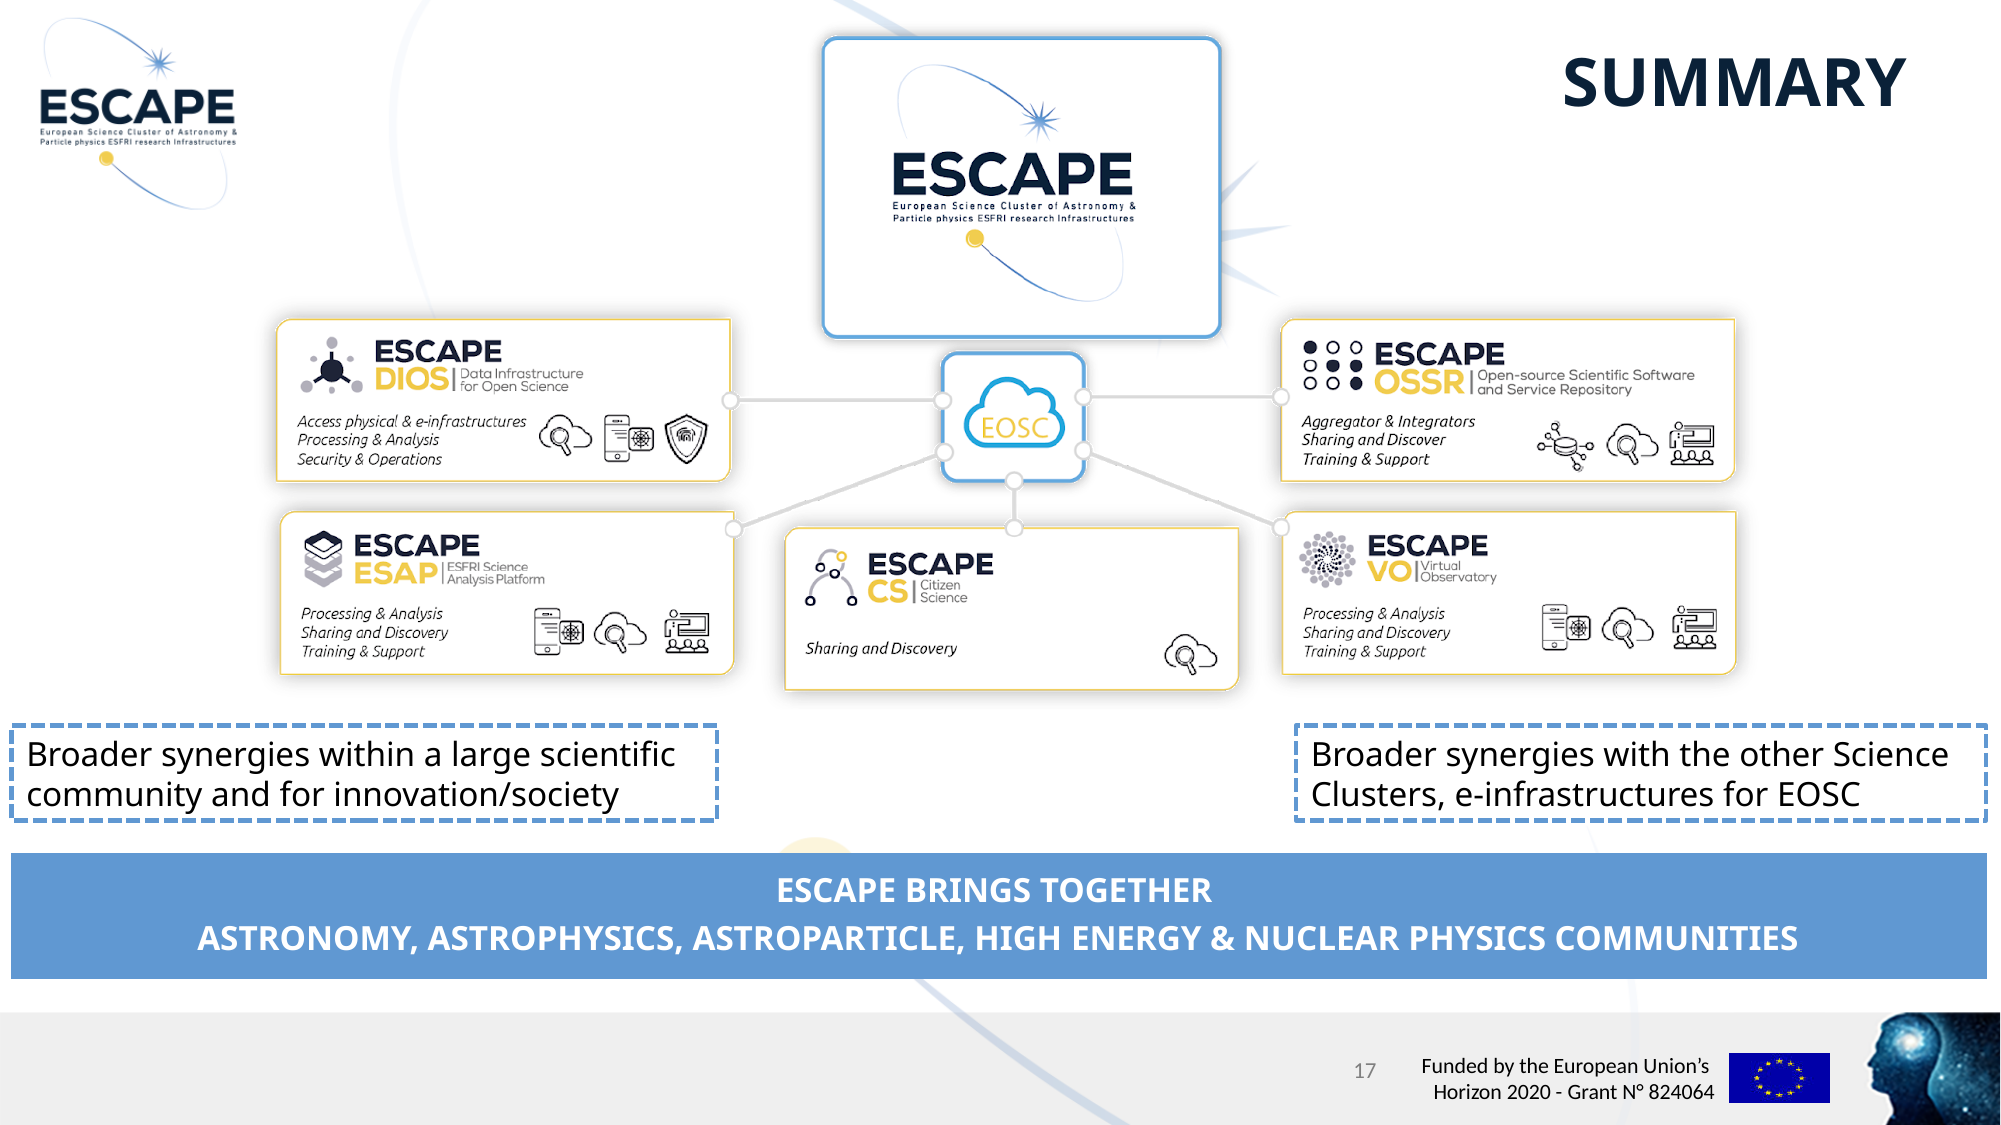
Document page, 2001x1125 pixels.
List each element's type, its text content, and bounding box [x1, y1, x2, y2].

text_box SUMMARY [1790, 32, 1923, 162]
text_box Broader synergies with the other Science Clusters, e-infrastructures for EOSC [1296, 725, 1987, 821]
text_box Broader synergies within a large scientific community and for innovation/society [11, 725, 717, 821]
picture [0, 0, 2001, 1125]
text_box ESCAPE BRINGS TOGETHER ASTRONOMY, ASTROPHYSICS, ASTROPARTICLE, HIGH ENERGY & NUCLEAR PHYSICS COMMUNITIES [11, 853, 1987, 979]
